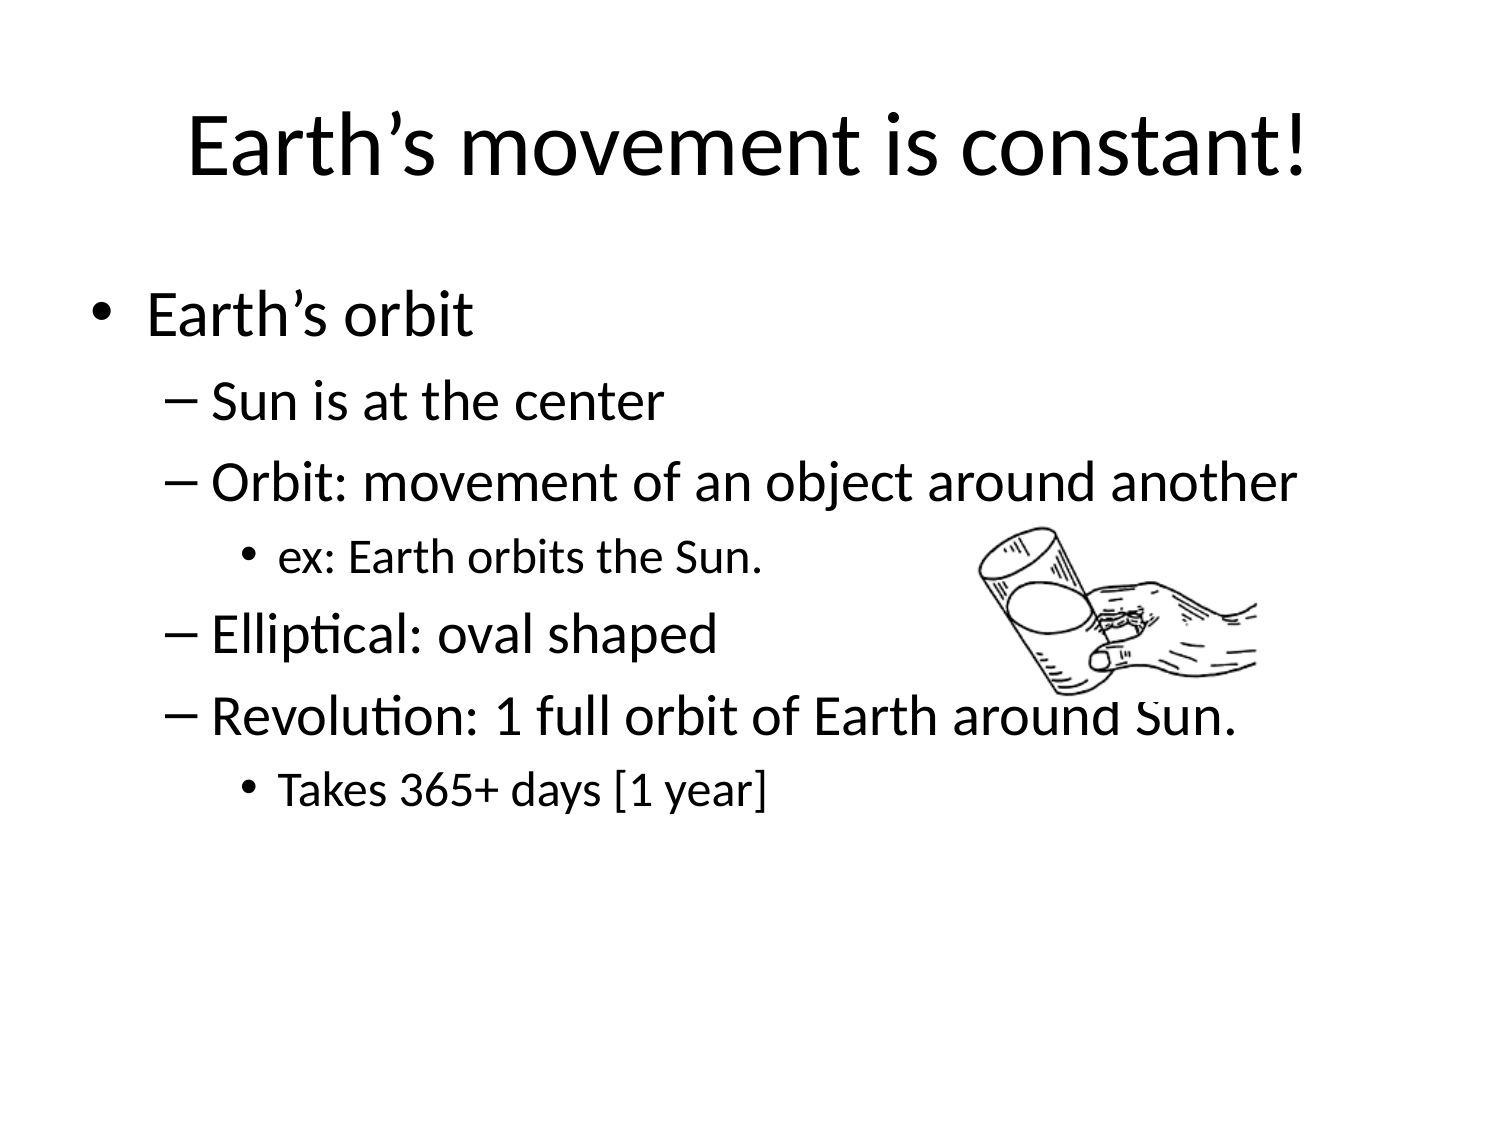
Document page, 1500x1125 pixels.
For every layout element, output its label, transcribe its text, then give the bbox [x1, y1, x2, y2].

picture [972, 522, 1263, 703]
title Earth’s movement is constant! [75, 45, 1425, 233]
list Earth’s orbit Sun is at the center Orbit: movement of an object around another ex: Earth orbits the Sun. Elliptical: oval shaped Revolution: 1 full orbit of Earth around Sun. Takes 365+ days [1 year] [75, 262, 1425, 1005]
